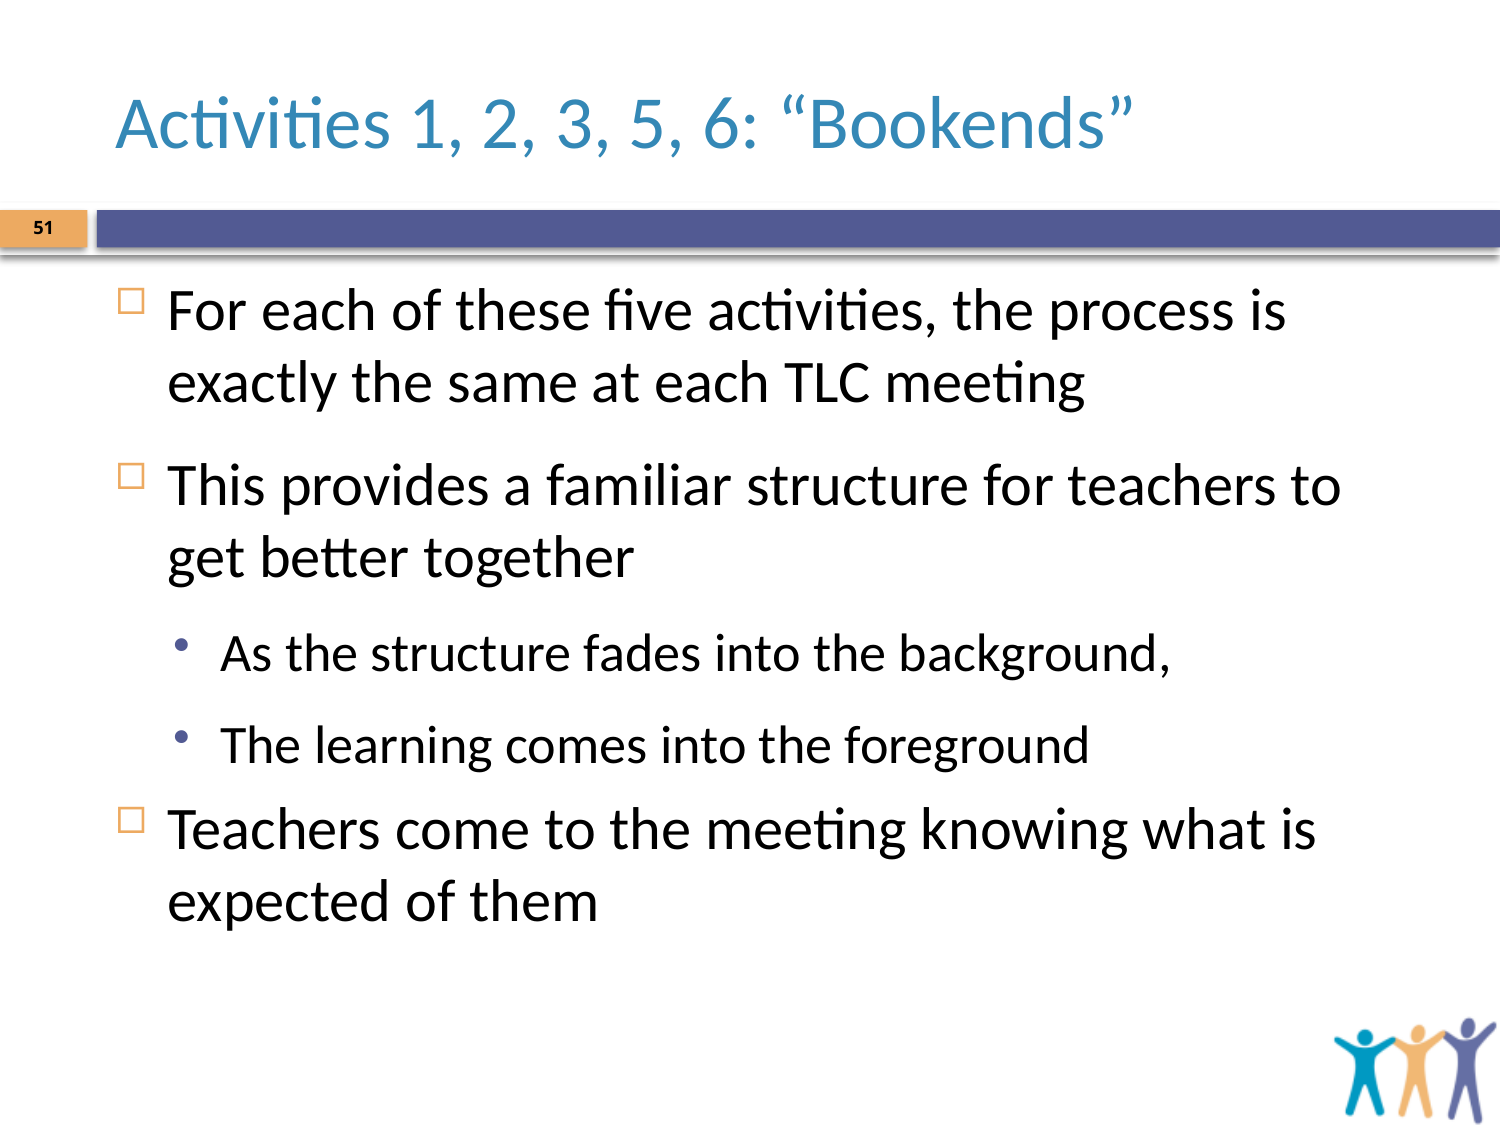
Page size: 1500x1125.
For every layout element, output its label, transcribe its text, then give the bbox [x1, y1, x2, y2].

list For each of these five activities, the process is exactly the same at each TLC meeting This provides a familiar structure for teachers to get better together As the structure fades into the background, The learning comes into the foreground Teachers come to the meeting knowing what is expected of them [100, 262, 1438, 1000]
slide_number 51 [0, 208, 88, 249]
title Activities 1, 2, 3, 5, 6: “Bookends” [100, 37, 1438, 200]
